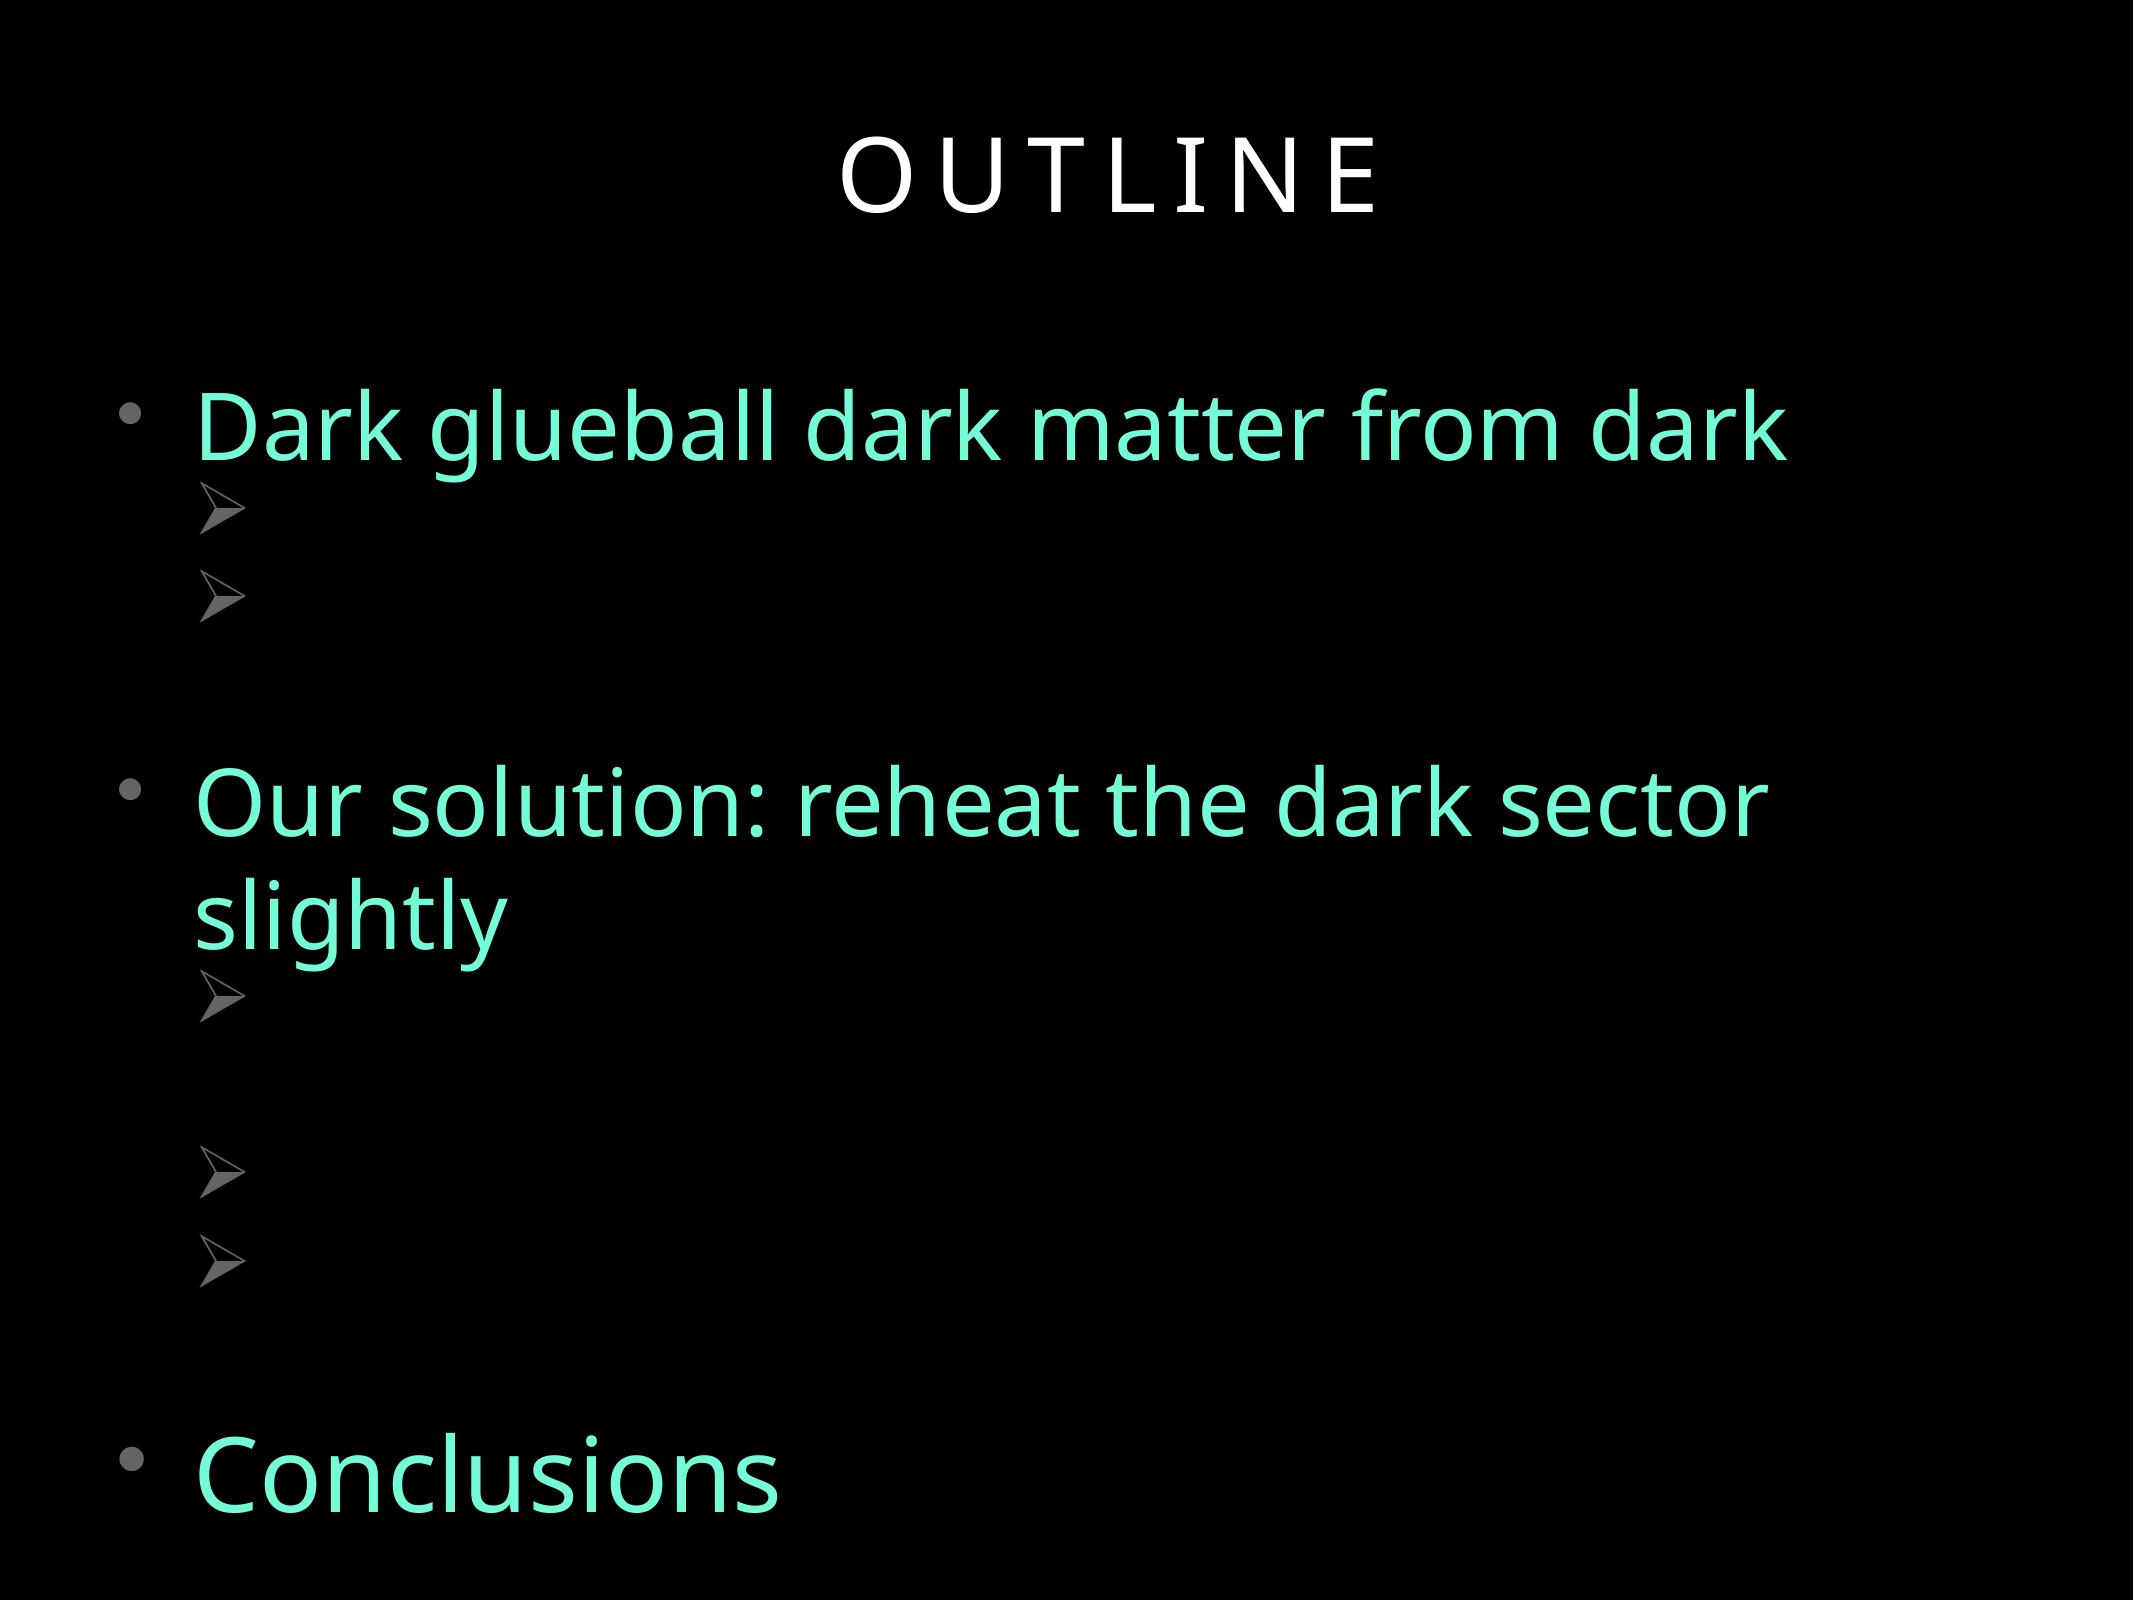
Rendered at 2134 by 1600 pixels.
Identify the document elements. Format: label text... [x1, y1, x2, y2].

title Outline [107, 99, 2109, 334]
